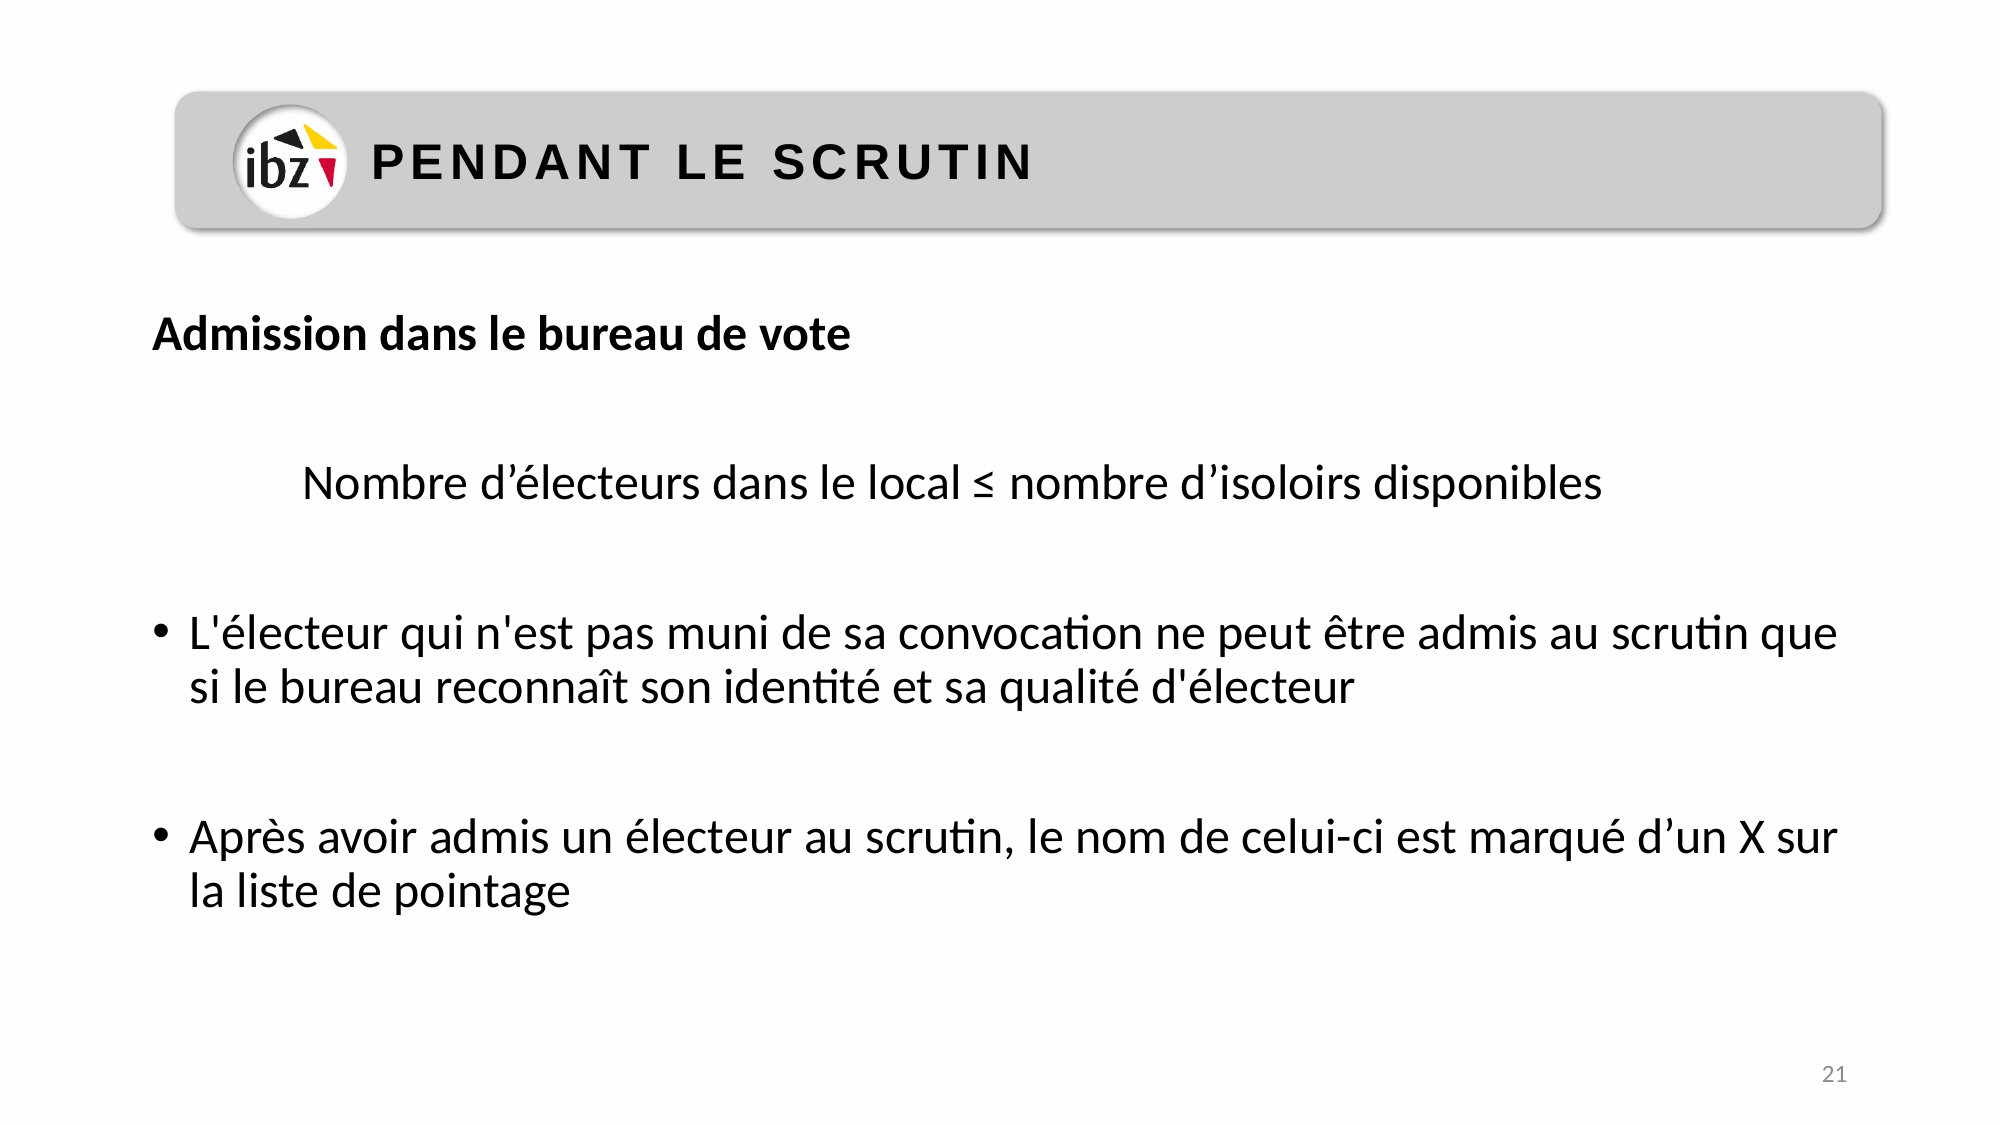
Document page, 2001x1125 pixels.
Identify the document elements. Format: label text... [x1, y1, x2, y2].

picture [168, 85, 1894, 241]
slide_number 21 [1412, 1042, 1863, 1103]
list Admission dans le bureau de vote Nombre d’électeurs dans le local ≤ nombre d’isoloirs disponibles L'électeur qui n'est pas muni de sa convocation ne peut être admis au scrutin que si le bureau reconnaît son identité et sa qualité d'électeur Après avoir admis un électeur au scrutin, le nom de celui-ci est marqué d’un X sur la liste de pointage [137, 299, 1863, 1019]
